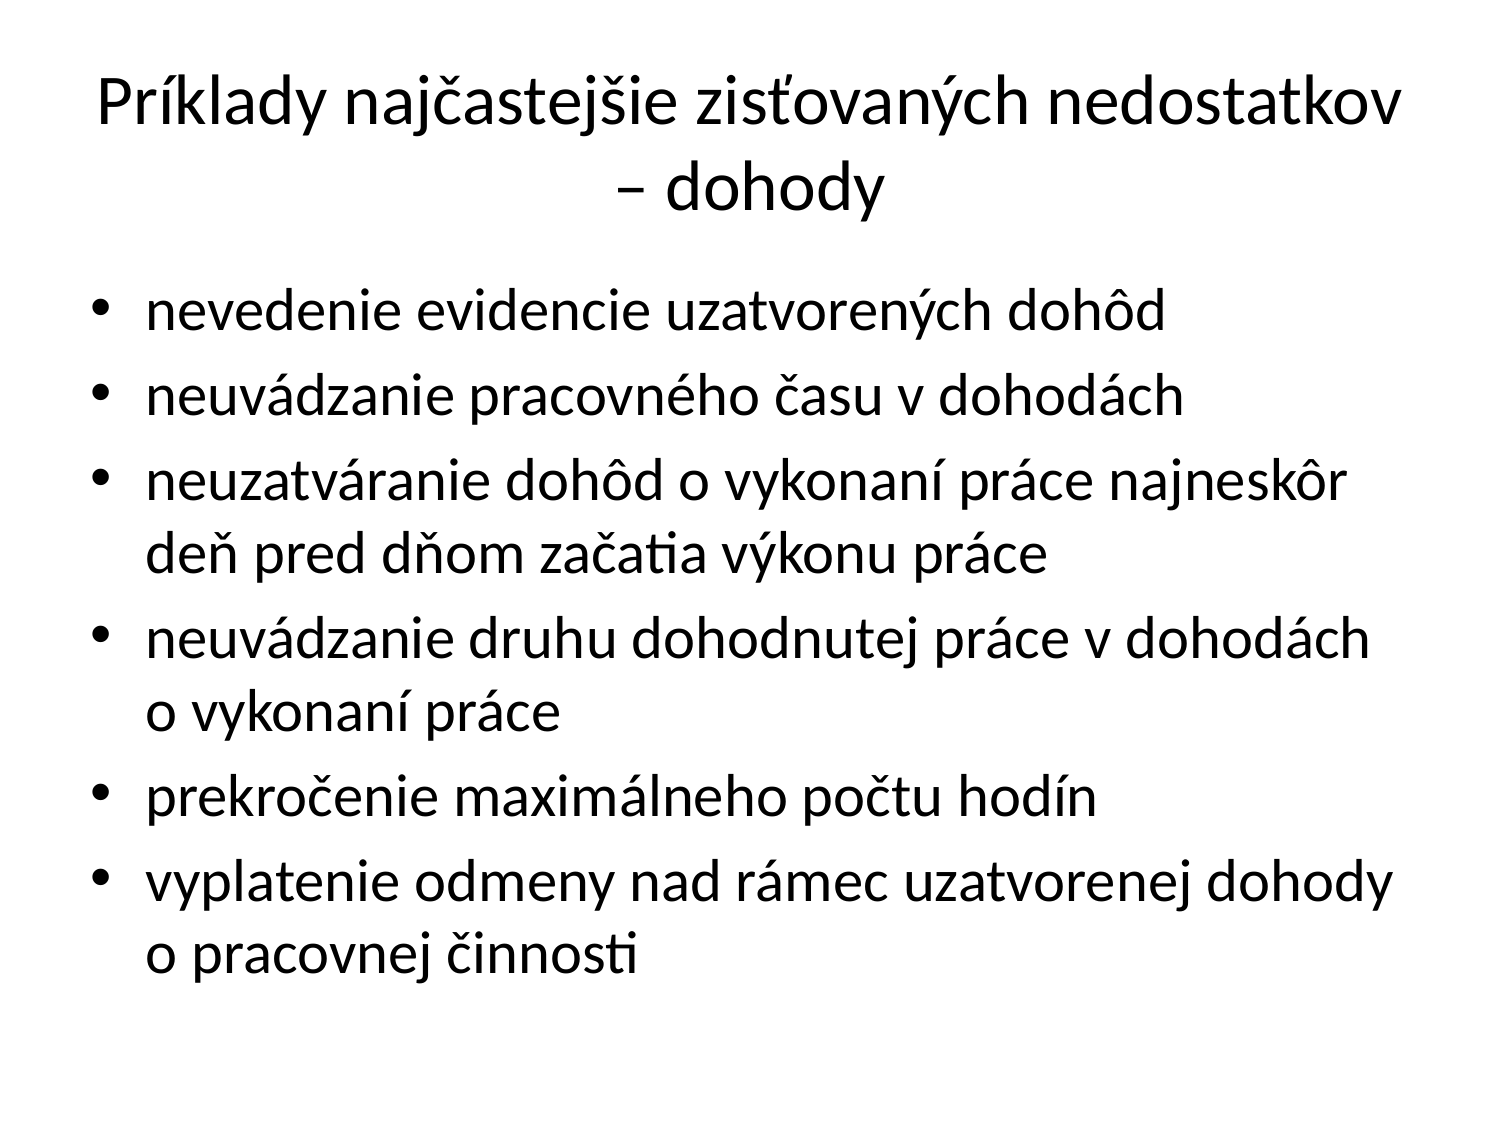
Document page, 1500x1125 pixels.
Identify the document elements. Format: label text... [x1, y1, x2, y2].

title Príklady najčastejšie zisťovaných nedostatkov – dohody [75, 45, 1425, 233]
list nevedenie evidencie uzatvorených dohôd neuvádzanie pracovného času v dohodách neuzatváranie dohôd o vykonaní práce najneskôr deň pred dňom začatia výkonu práce neuvádzanie druhu dohodnutej práce v dohodách o vykonaní práce prekročenie maximálneho počtu hodín vyplatenie odmeny nad rámec uzatvorenej dohody o pracovnej činnosti [75, 262, 1425, 1005]
